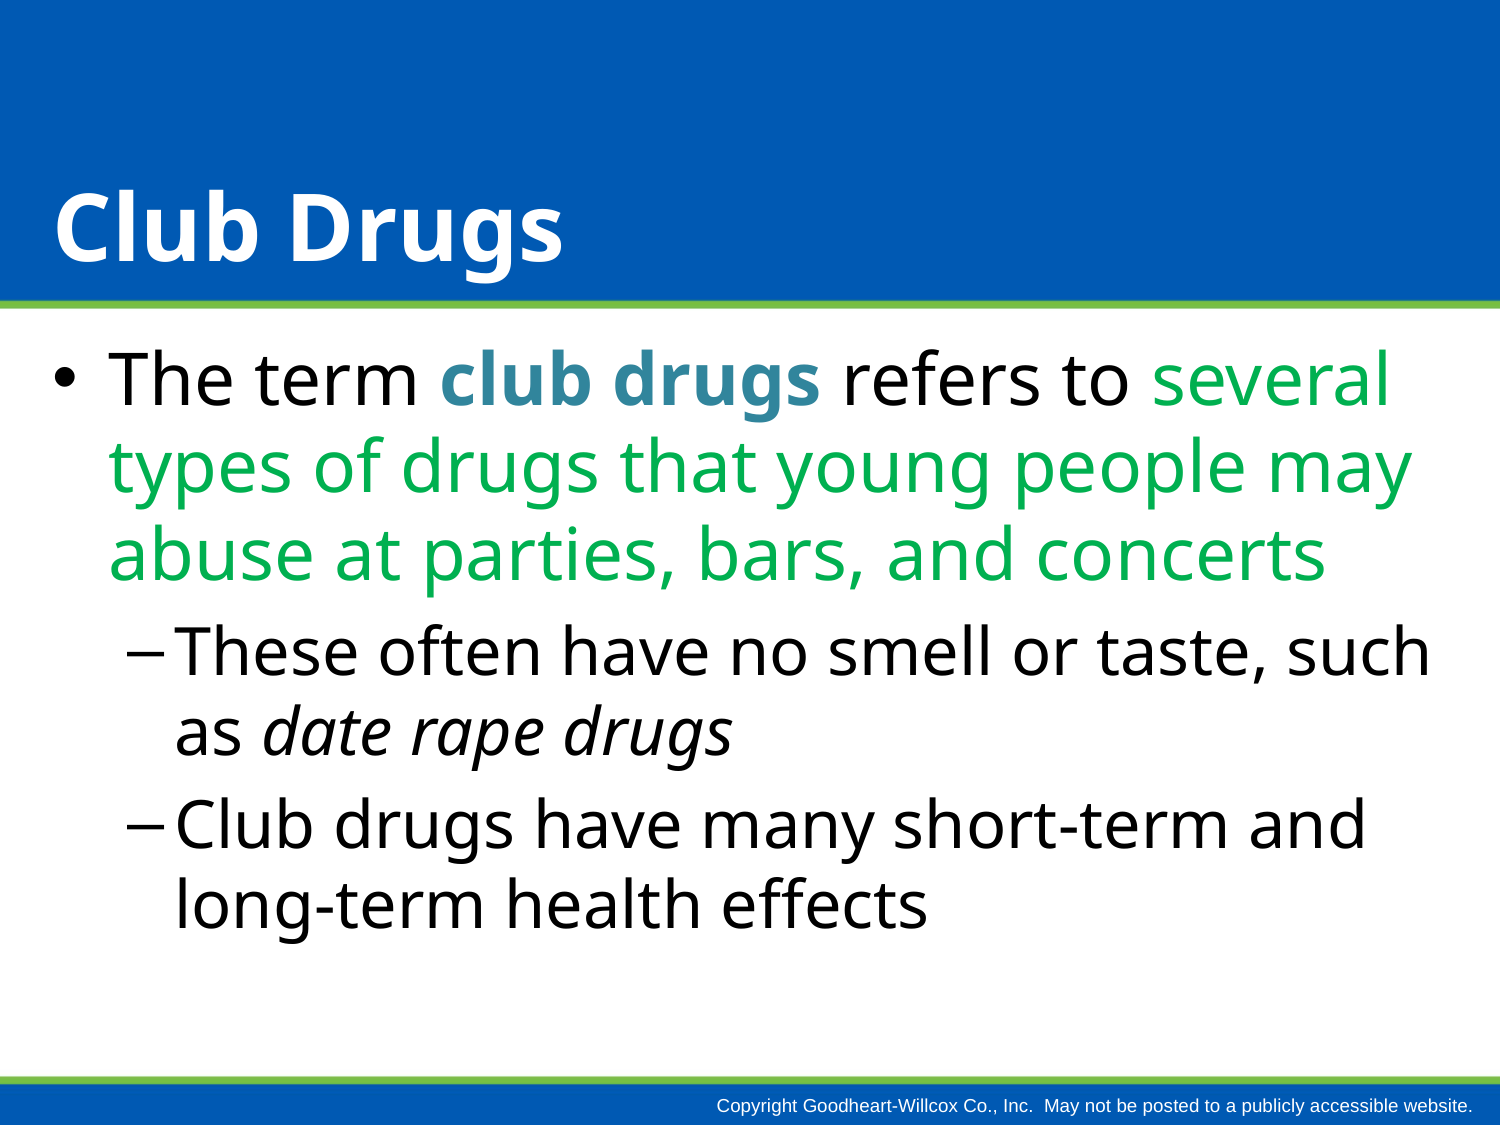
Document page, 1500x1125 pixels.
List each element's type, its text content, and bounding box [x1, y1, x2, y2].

list The term club drugs refers to several types of drugs that young people may abuse at parties, bars, and concerts These often have no smell or taste, such as date rape drugs Club drugs have many short-term and long-term health effects [37, 324, 1463, 1063]
title Club Drugs [37, 39, 1463, 288]
picture [0, 0, 1500, 1125]
